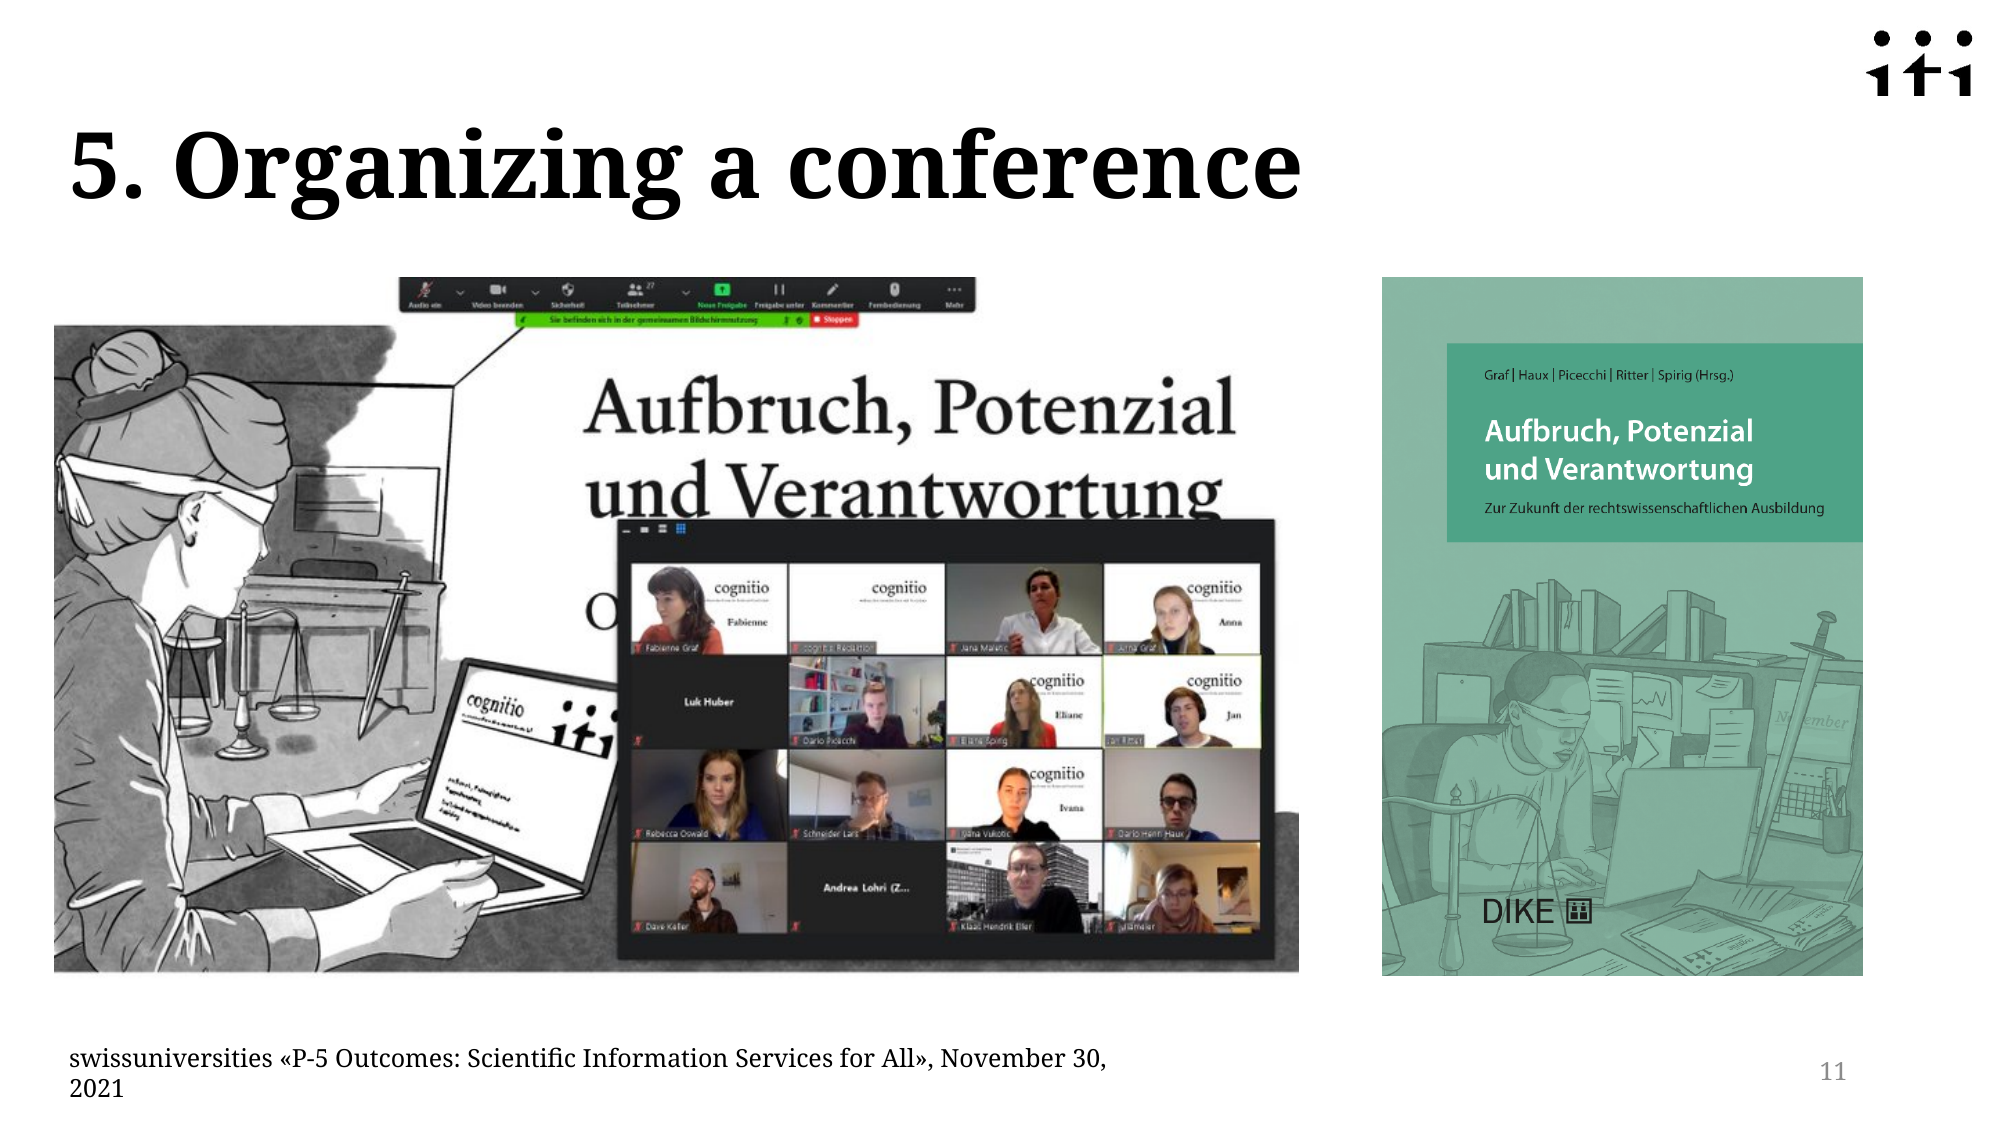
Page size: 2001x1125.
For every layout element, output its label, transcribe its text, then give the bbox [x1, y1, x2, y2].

title 5. Organizing a conference [54, 59, 1780, 278]
slide_number 11 [1412, 1042, 1863, 1103]
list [1862, 24, 1977, 96]
picture [1382, 277, 1863, 976]
picture [54, 277, 1299, 1004]
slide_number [54, 1042, 1151, 1103]
